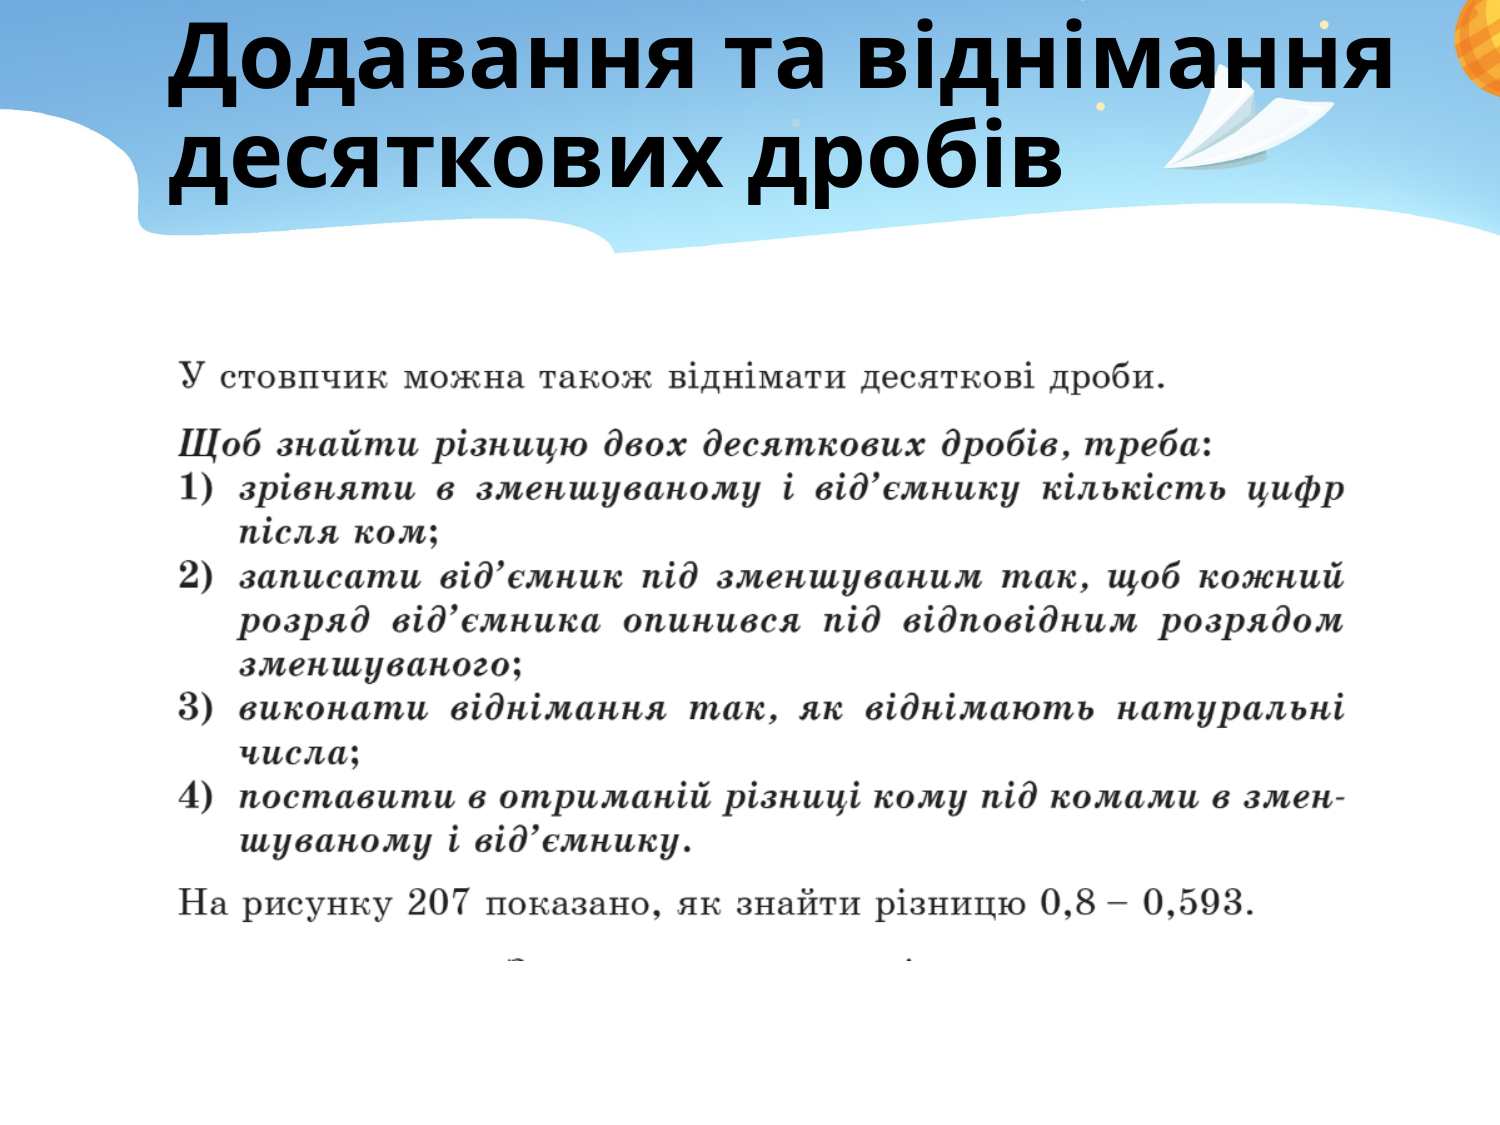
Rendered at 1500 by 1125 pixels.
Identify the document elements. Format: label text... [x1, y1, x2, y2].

picture [0, 0, 1500, 1125]
title Додавання та віднімання десяткових дробів [153, 0, 1448, 218]
